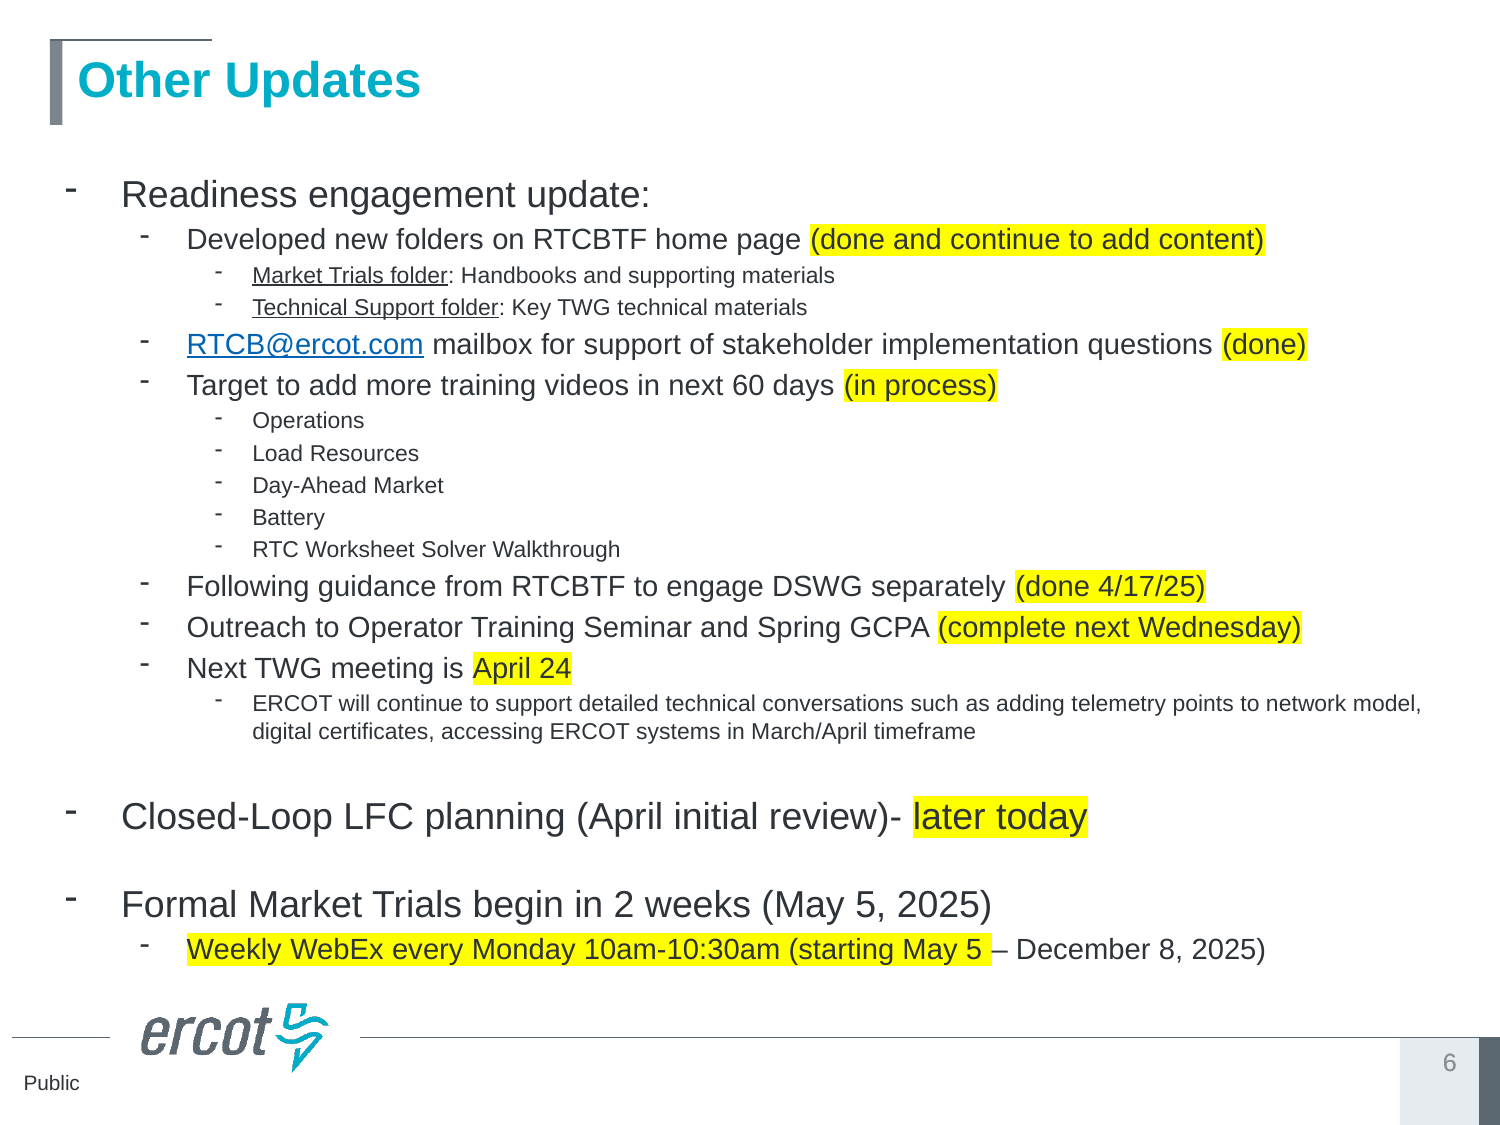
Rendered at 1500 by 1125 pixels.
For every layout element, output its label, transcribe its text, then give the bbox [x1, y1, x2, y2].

list Readiness engagement update: Developed new folders on RTCBTF home page (done and continue to add content) Market Trials folder: Handbooks and supporting materials Technical Support folder: Key TWG technical materials RTCB@ercot.com mailbox for support of stakeholder implementation questions (done) Target to add more training videos in next 60 days (in process) Operations Load Resources Day-Ahead Market Battery RTC Worksheet Solver Walkthrough Following guidance from RTCBTF to engage DSWG separately (done 4/17/25) Outreach to Operator Training Seminar and Spring GCPA (complete next Wednesday) Next TWG meeting is April 24 ERCOT will continue to support detailed technical conversations such as adding telemetry points to network model, digital certificates, accessing ERCOT systems in March/April timeframe Closed-Loop LFC planning (April initial review)- later today Formal Market Trials begin in 2 weeks (May 5, 2025) Weekly WebEx every Monday 10am-10:30am (starting May 5 – December 8, 2025) [50, 162, 1450, 1025]
slide_number 6 [1400, 1037, 1500, 1087]
picture [137, 1025, 332, 1075]
title Other Updates [62, 39, 1450, 134]
